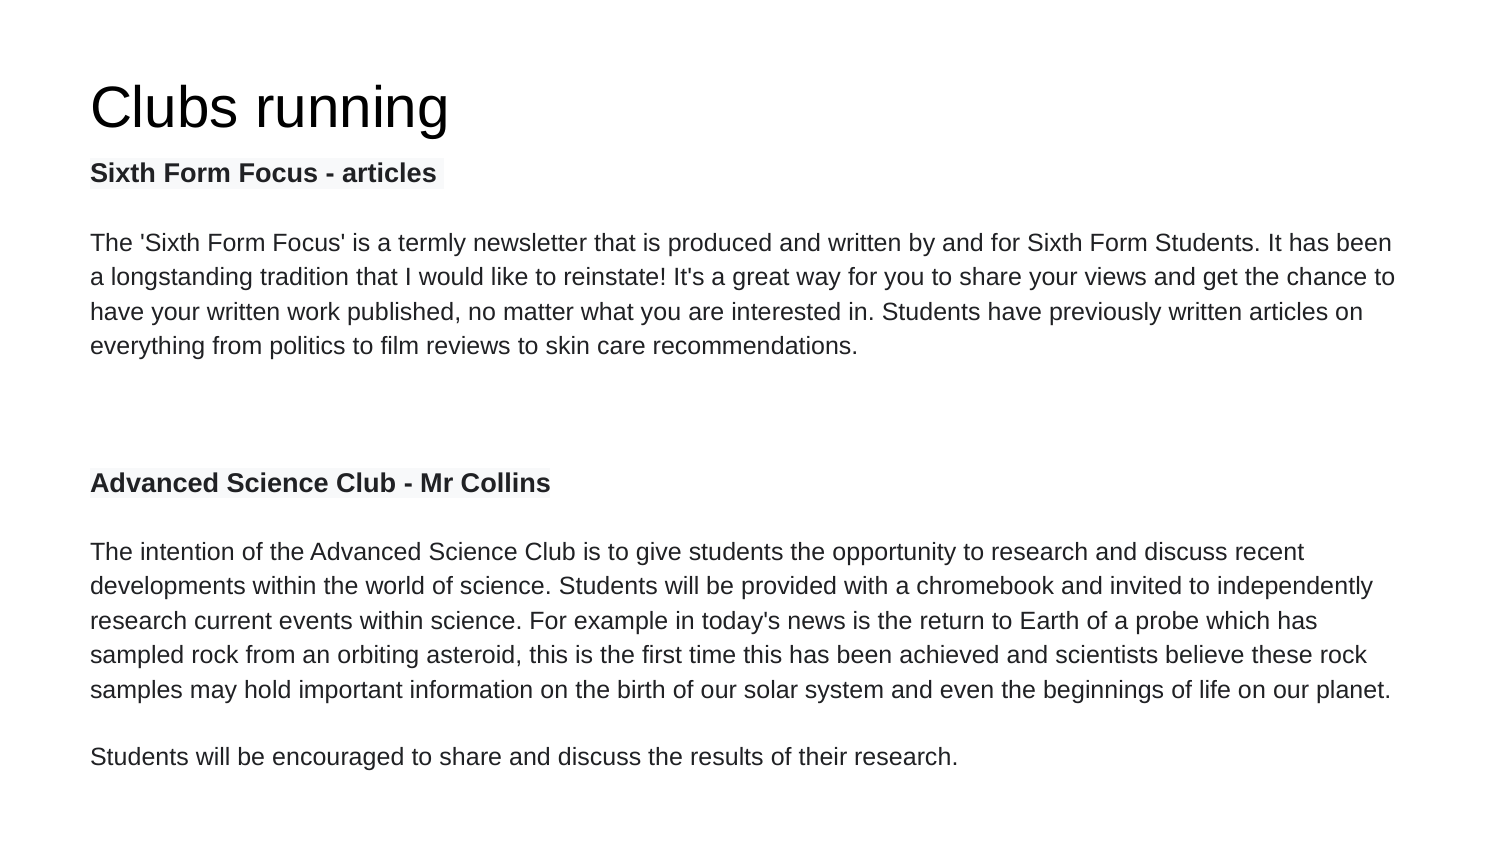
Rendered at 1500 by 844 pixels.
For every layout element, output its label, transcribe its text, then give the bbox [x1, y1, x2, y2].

title Clubs running [75, 33, 1425, 143]
list Sixth Form Focus - articles The 'Sixth Form Focus' is a termly newsletter that is produced and written by and for Sixth Form Students. It has been a longstanding tradition that I would like to reinstate! It's a great way for you to share your views and get the chance to have your written work published, no matter what you are interested in. Students have previously written articles on everything from politics to film reviews to skin care recommendations. Advanced Science Club - Mr Collins The intention of the Advanced Science Club is to give students the opportunity to research and discuss recent developments within the world of science. Students will be provided with a chromebook and invited to independently research current events within science. For example in today's news is the return to Earth of a probe which has sampled rock from an orbiting asteroid, this is the first time this has been achieved and scientists believe these rock samples may hold important information on the birth of our solar system and even the beginnings of life on our planet. Students will be encouraged to share and discuss the results of their research. [75, 143, 1425, 701]
